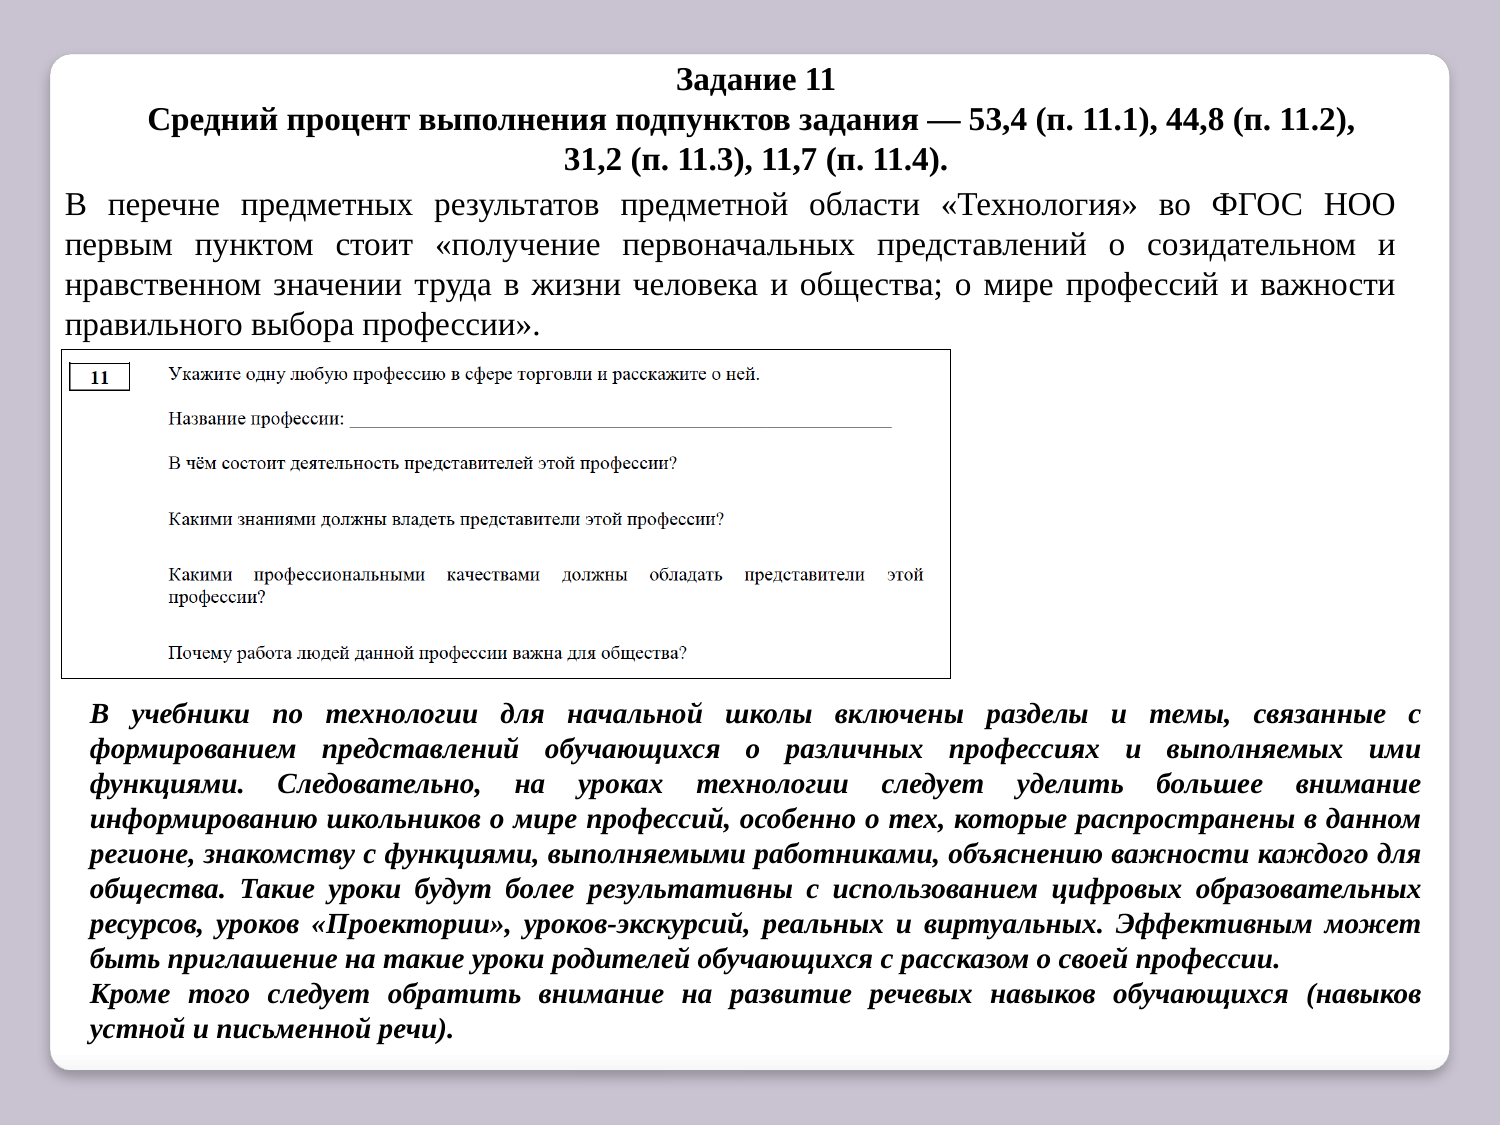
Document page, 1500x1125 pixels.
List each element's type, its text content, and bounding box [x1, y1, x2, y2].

text_box В перечне предметных результатов предметной области «Технология» во ФГОС НОО первым пунктом стоит «получение первоначальных представлений о созидательном и нравственном значении труда в жизни человека и общества; о мире профессий и важности правильного выбора профессии». [49, 174, 1413, 395]
text_box Задание 11 Средний процент выполнения подпунктов задания — 53,4 (п. 11.1), 44,8 (п. 11.2), 31,2 (п. 11.3), 11,7 (п. 11.4). [49, 49, 1463, 230]
picture [62, 349, 951, 679]
text_box В учебники по технологии для начальной школы включены разделы и темы, связанные с формированием представлений обучающихся о различных профессиях и выполняемых ими функциями. Следовательно, на уроках технологии следует уделить большее внимание информированию школьников о мире профессий, особенно о тех, которые распространены в данном регионе, знакомству с функциями, выполняемыми работниками, объяснению важности каждого для общества. Такие уроки будут более результативны с использованием цифровых образовательных ресурсов, уроков «Проектории», уроков-экскурсий, реальных и виртуальных. Эффективным может быть приглашение на такие уроки родителей обучающихся с рассказом о своей профессии. Кроме того следует обратить внимание на развитие речевых навыков обучающихся (навыков устной и письменной речи). [74, 687, 1438, 1097]
